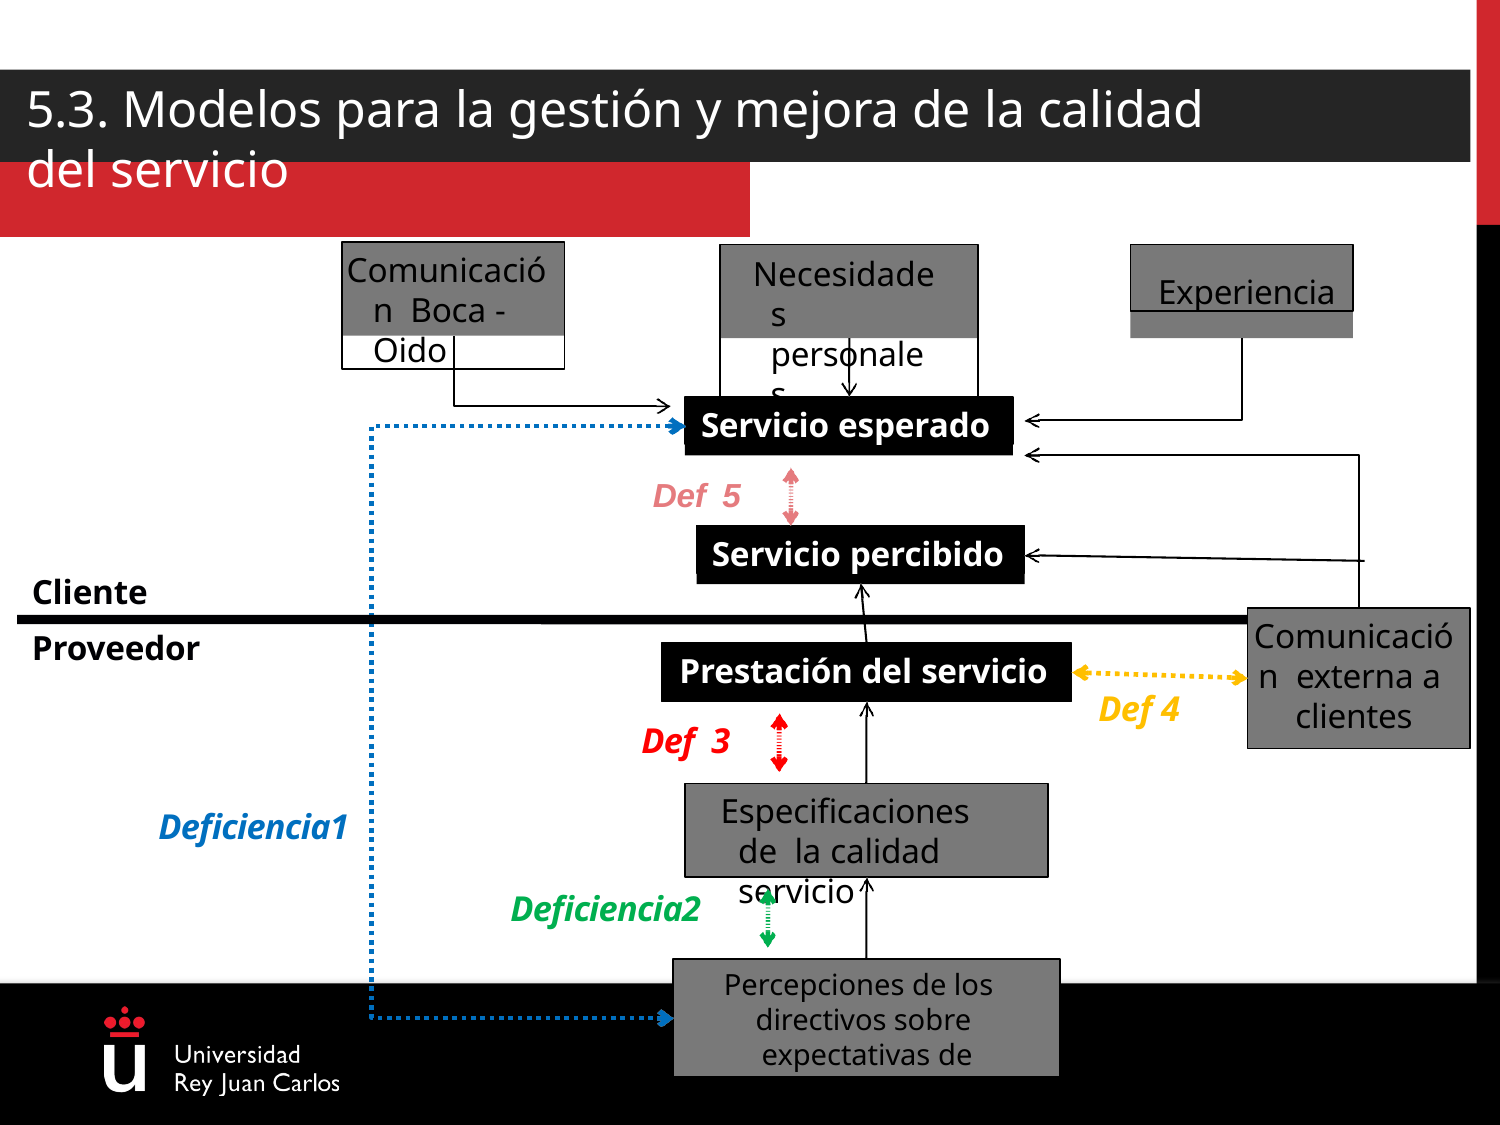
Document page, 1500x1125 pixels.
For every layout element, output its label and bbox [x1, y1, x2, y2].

text_box [1371, 606, 1472, 750]
text_box [0, 0, 1500, 1125]
text_box [758, 447, 1367, 961]
text_box [782, 466, 800, 526]
text_box [369, 334, 1244, 605]
text_box [0, 69, 1471, 238]
text_box [369, 757, 1244, 1078]
text_box [12, 606, 753, 750]
text_box [770, 664, 1248, 772]
